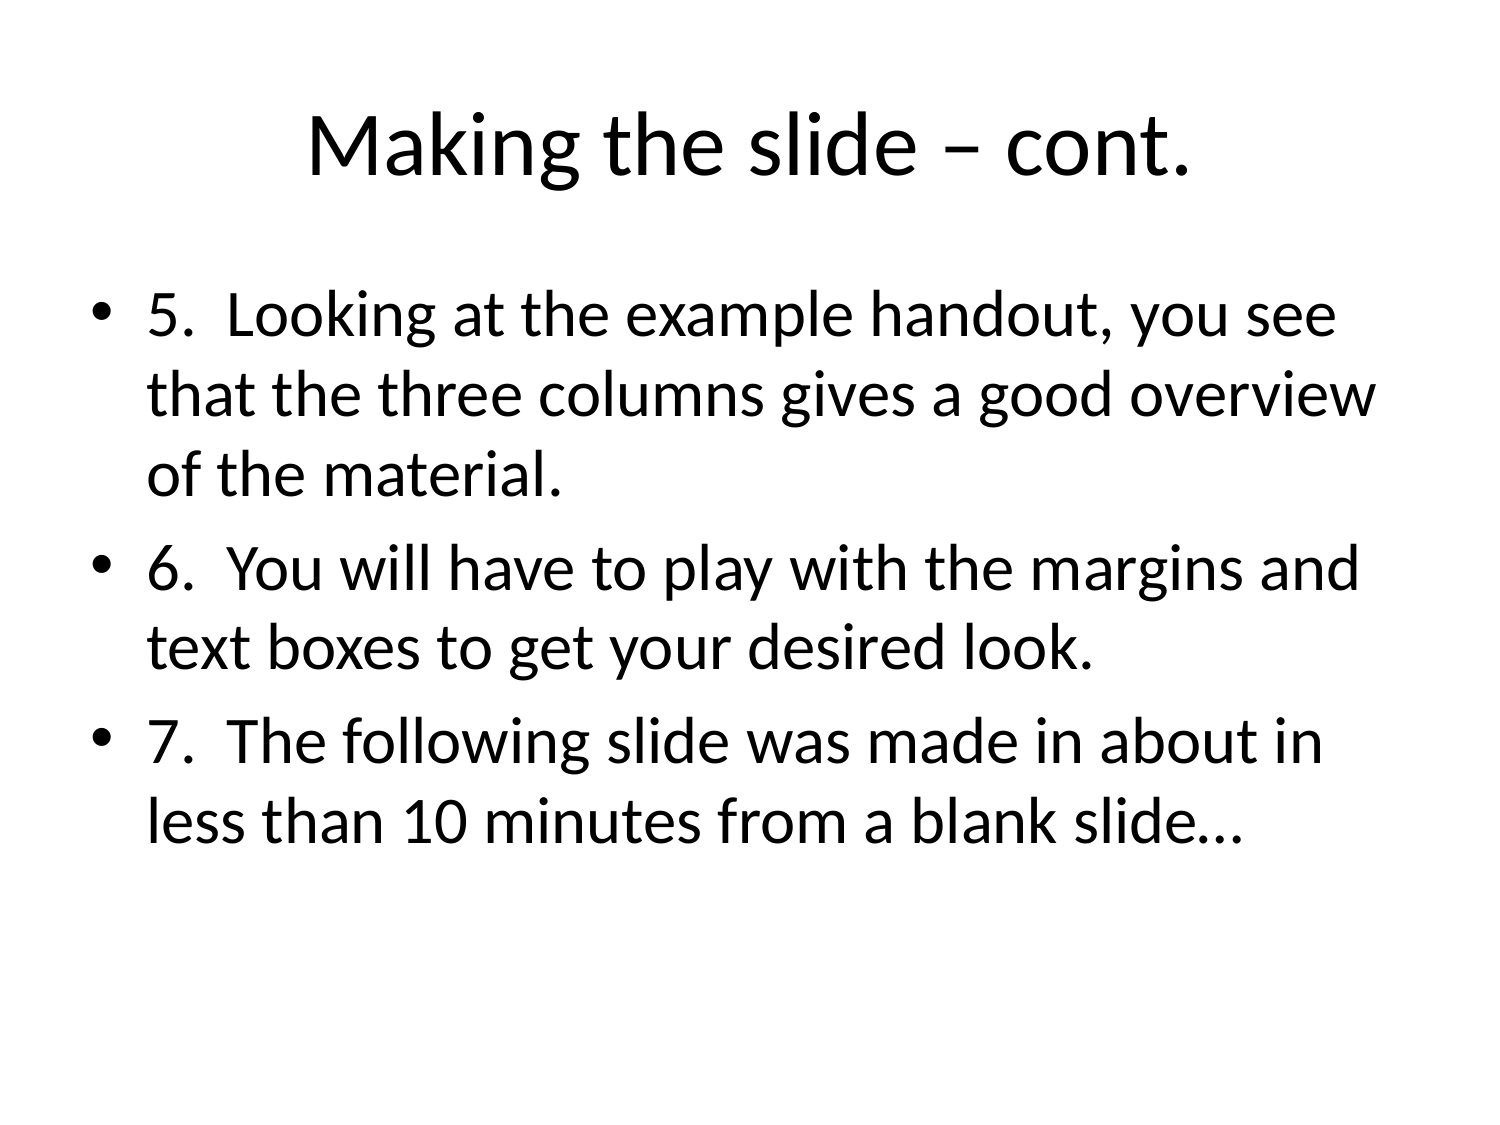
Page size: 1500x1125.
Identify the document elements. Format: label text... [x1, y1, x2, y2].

title Making the slide – cont. [75, 45, 1425, 233]
list 5. Looking at the example handout, you see that the three columns gives a good overview of the material. 6. You will have to play with the margins and text boxes to get your desired look. 7. The following slide was made in about in less than 10 minutes from a blank slide… [75, 262, 1425, 1005]
